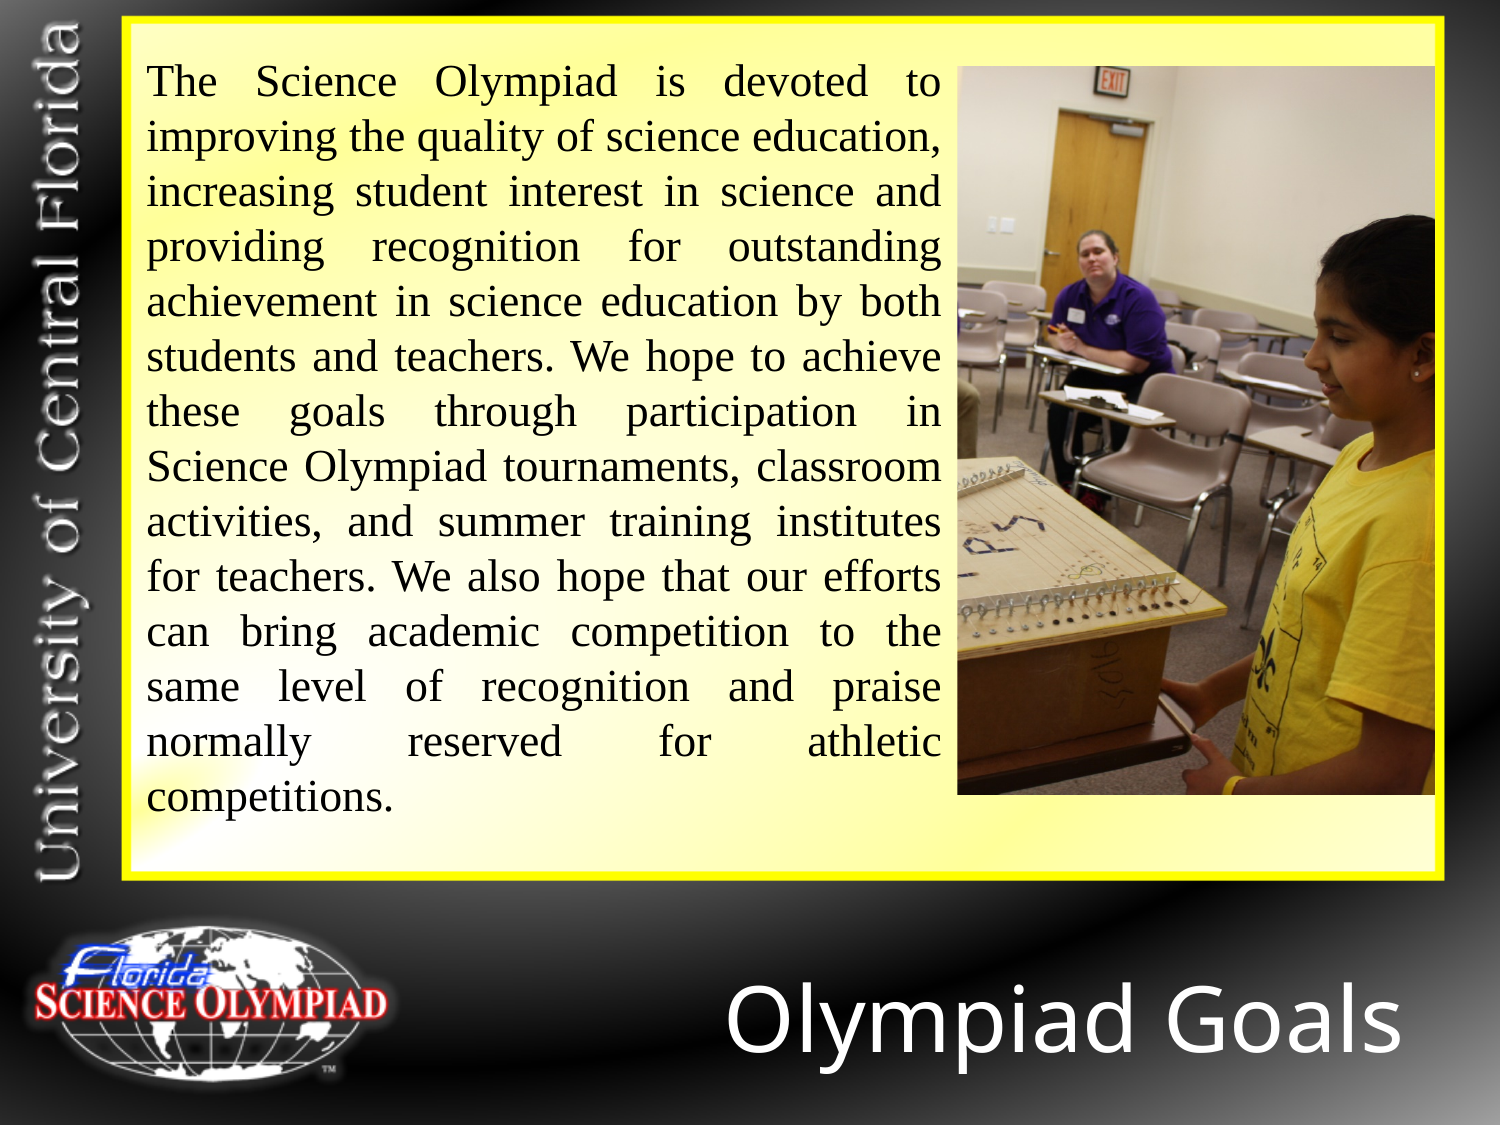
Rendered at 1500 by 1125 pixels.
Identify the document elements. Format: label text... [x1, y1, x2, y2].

text_box Olympiad Goals [708, 953, 1421, 1078]
picture [0, 0, 1500, 1125]
text_box The Science Olympiad is devoted to improving the quality of science education, increasing student interest in science and providing recognition for outstanding achievement in science education by both students and teachers. We hope to achieve these goals through participation in Science Olympiad tournaments, classroom activities, and summer training institutes for teachers. We also hope that our efforts can bring academic competition to the same level of recognition and praise normally reserved for athletic competitions. [131, 43, 958, 829]
